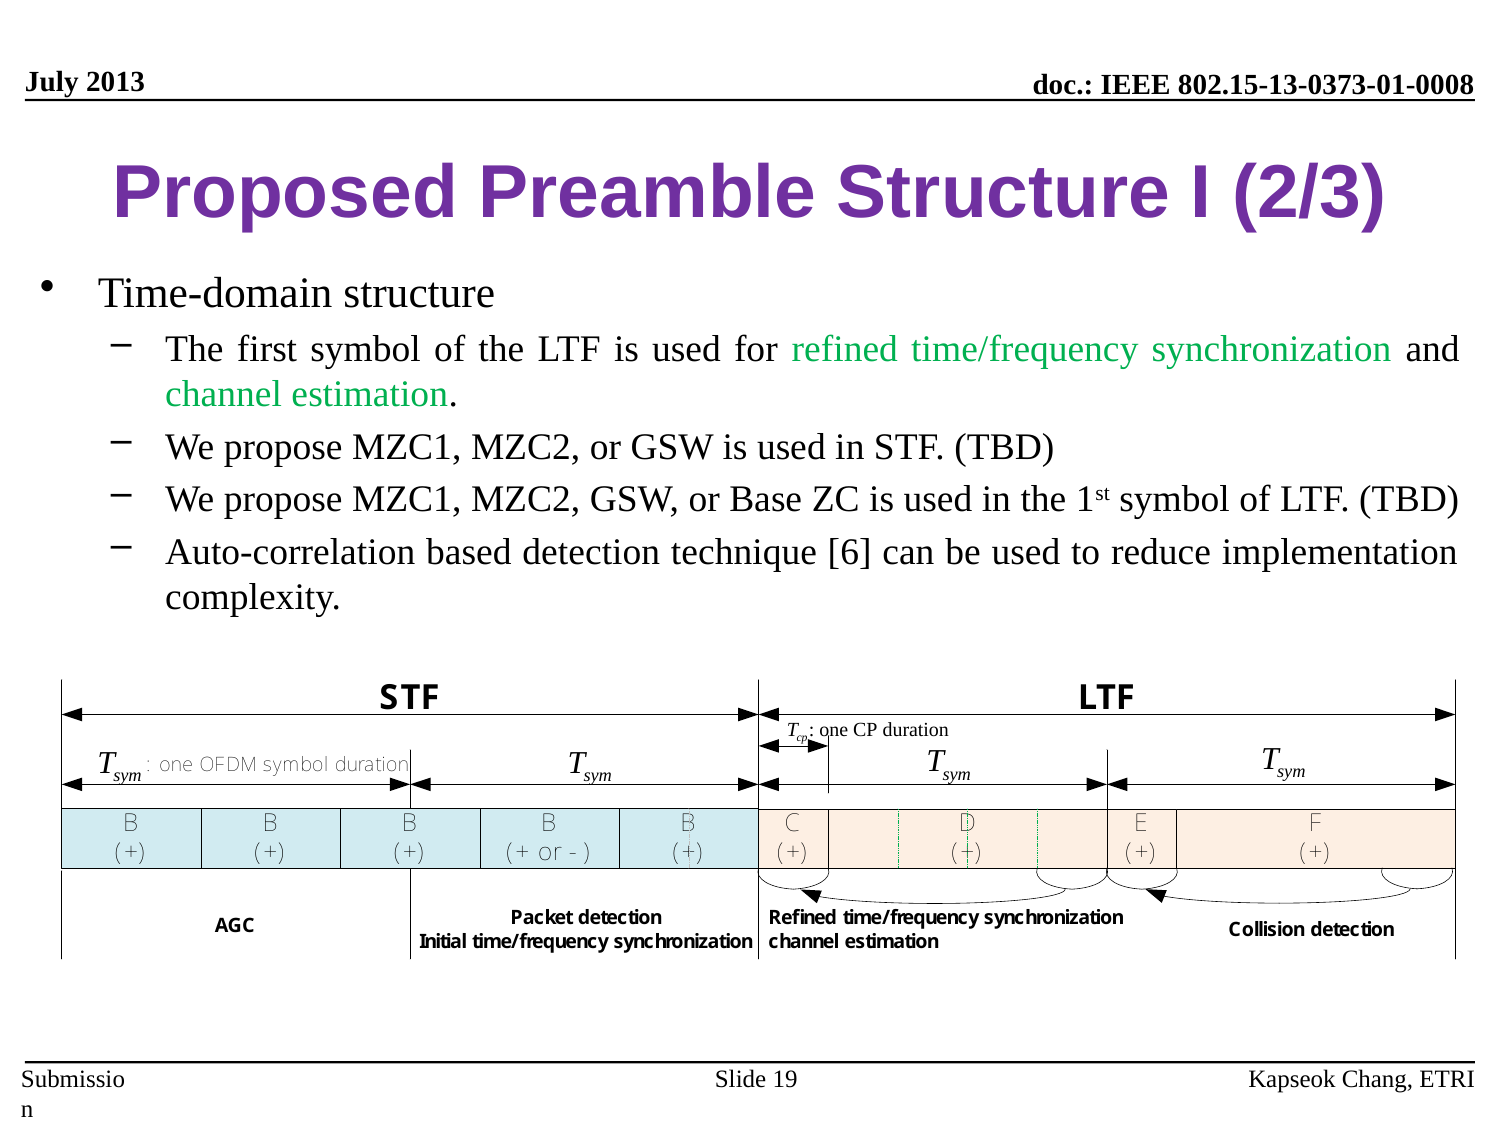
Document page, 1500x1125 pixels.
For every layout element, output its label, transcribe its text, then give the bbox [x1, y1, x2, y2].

title Proposed Preamble Structure I (2/3) [24, 99, 1476, 256]
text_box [37, 674, 1480, 963]
footer Kapseok Chang, ETRI [974, 1061, 1476, 1093]
list Time-domain structure The first symbol of the LTF is used for refined time/frequency synchronization and channel estimation. We propose MZC1, MZC2, or GSW is used in STF. (TBD) We propose MZC1, MZC2, GSW, or Base ZC is used in the 1st symbol of LTF. (TBD) Auto-correlation based detection technique [6] can be used to reduce implementation complexity. [24, 256, 1476, 670]
slide_number Slide 19 [711, 1062, 801, 1093]
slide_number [24, 61, 288, 98]
